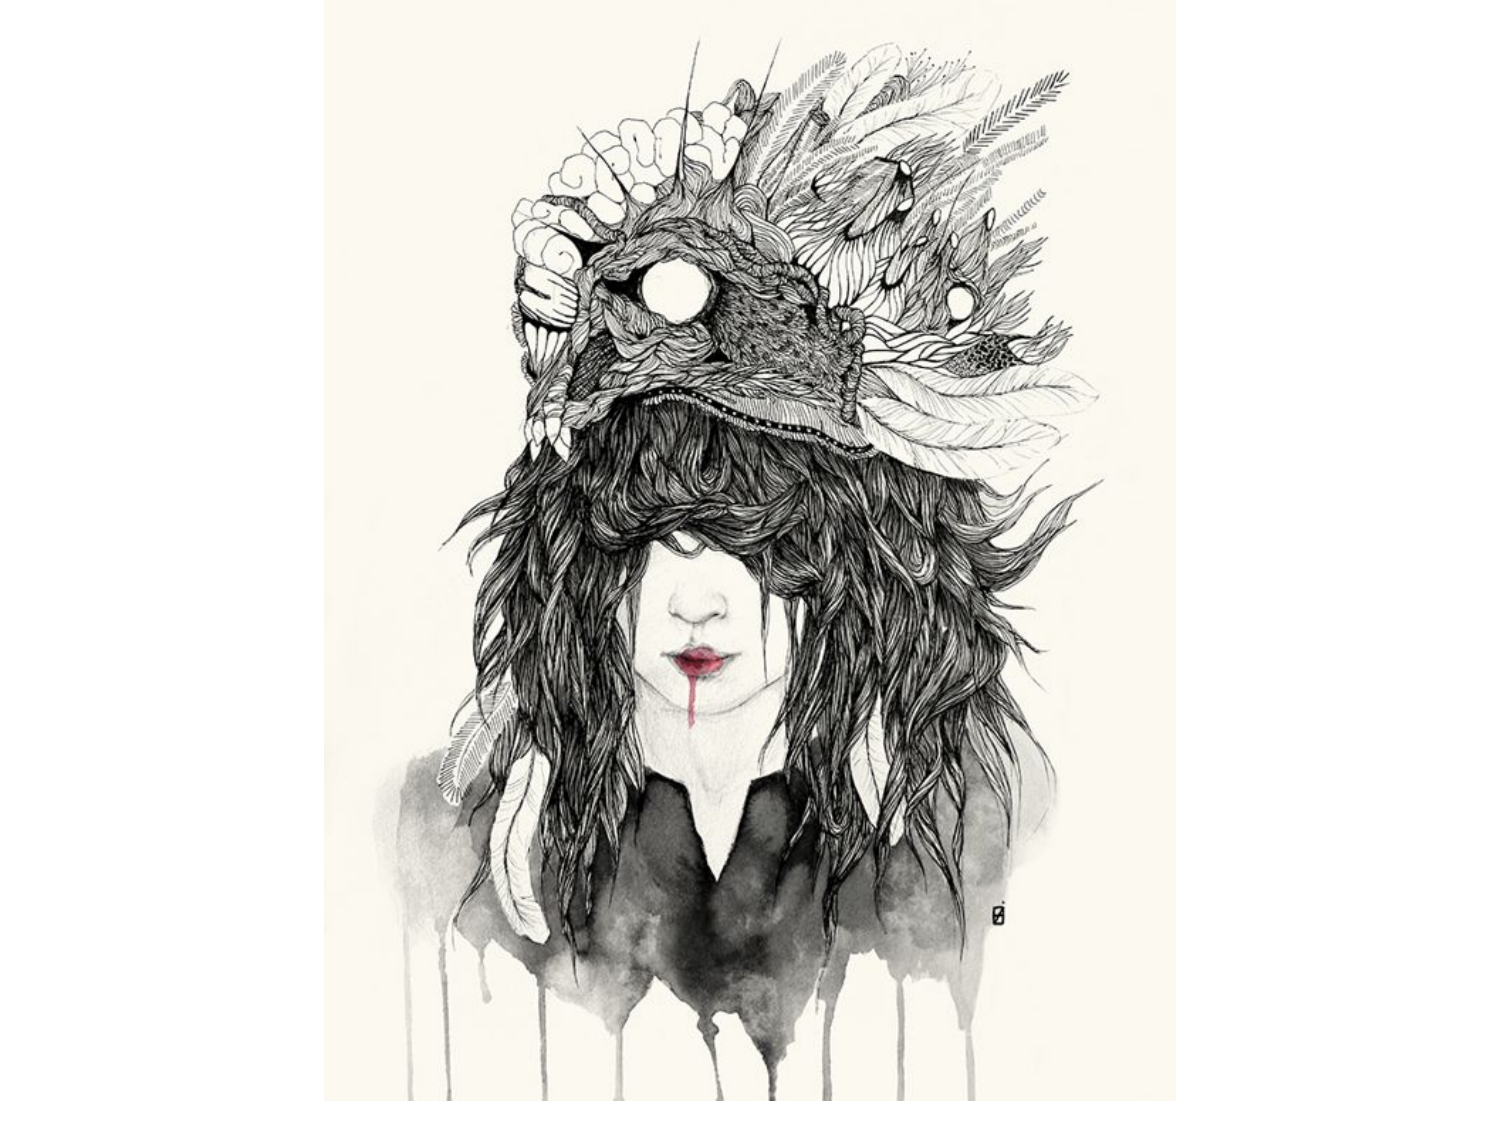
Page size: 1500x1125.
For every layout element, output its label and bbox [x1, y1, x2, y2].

list [324, 0, 1176, 1101]
